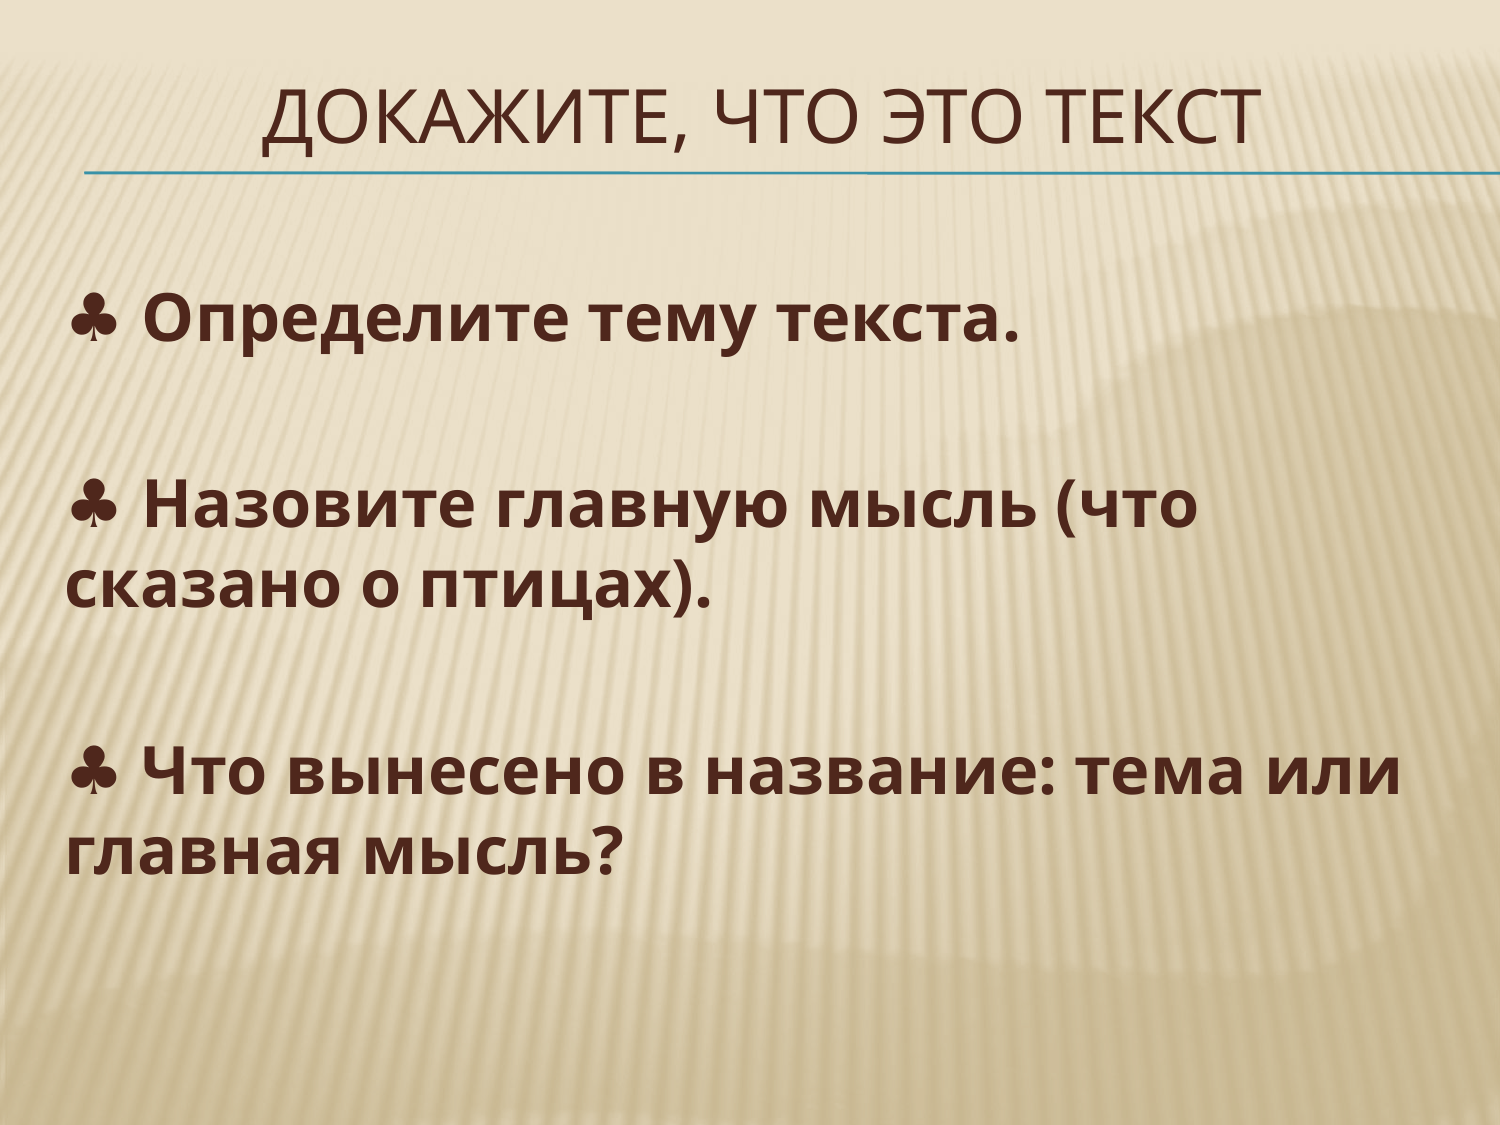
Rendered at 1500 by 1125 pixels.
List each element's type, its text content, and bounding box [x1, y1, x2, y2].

title Докажите, что это текст [50, 30, 1475, 197]
list ♣ Определите тему текста. ♣ Назовите главную мысль (что сказано о птицах). ♣ Что вынесено в название: тема или главная мысль? [50, 267, 1475, 1059]
